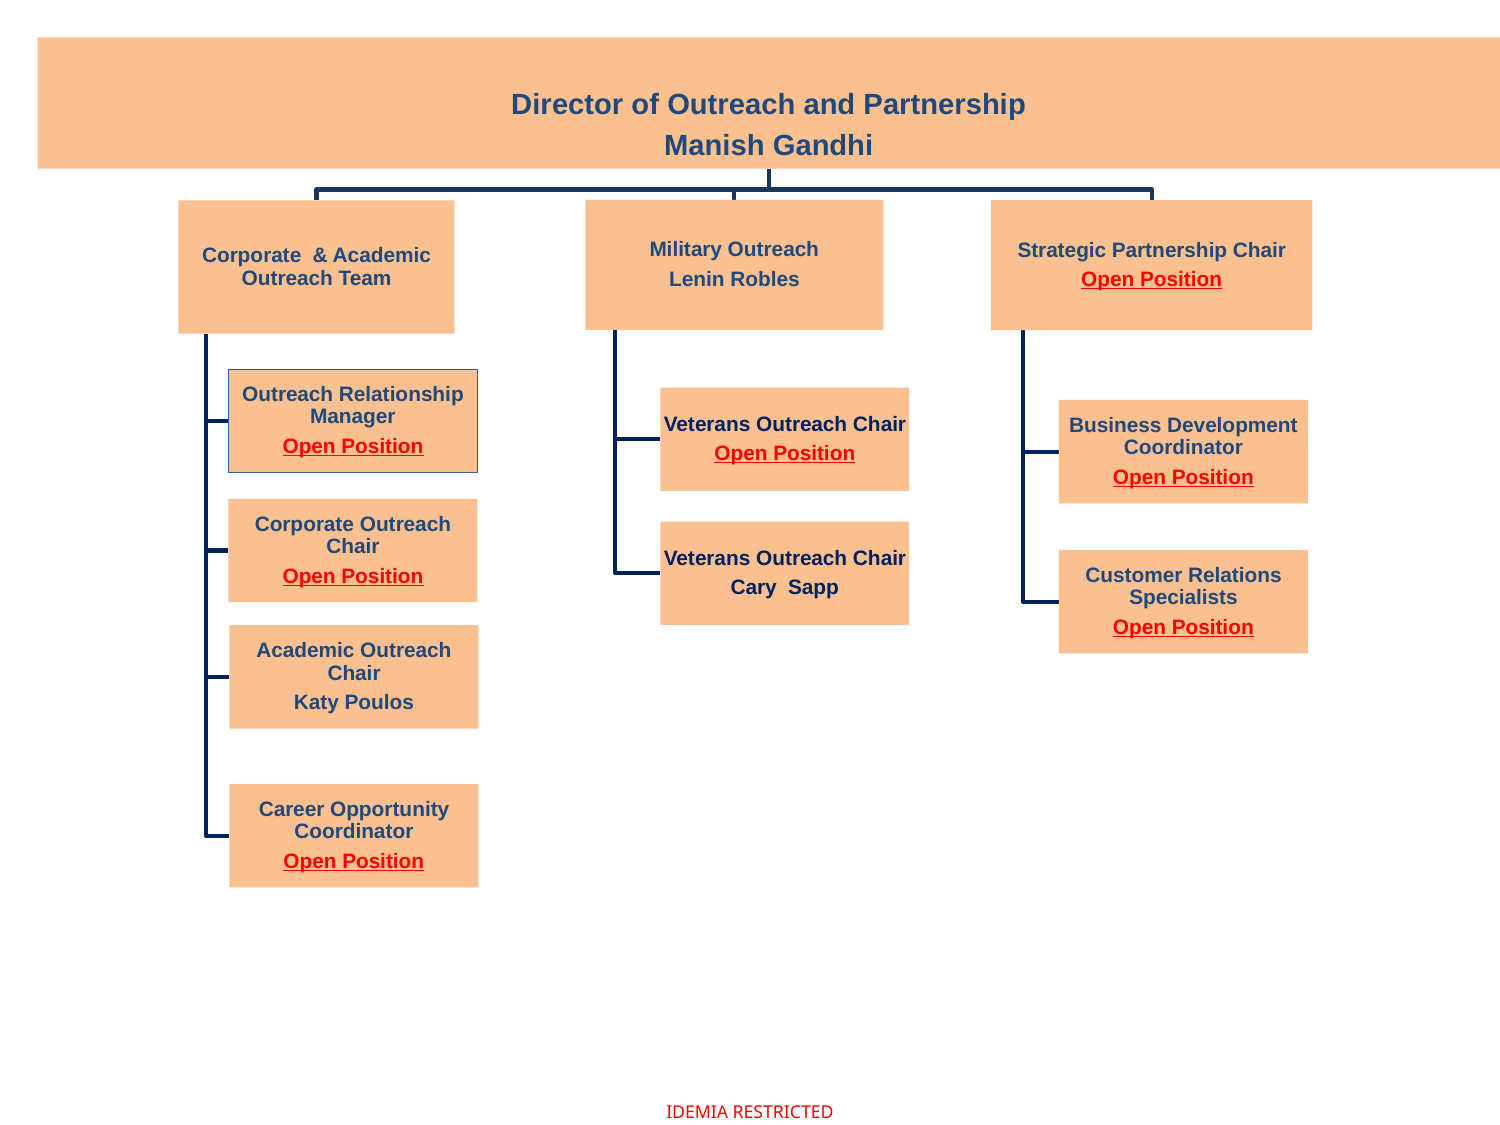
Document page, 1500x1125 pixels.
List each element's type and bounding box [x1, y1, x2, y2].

text_box [762, 249, 876, 401]
text_box [37, 37, 1500, 1113]
